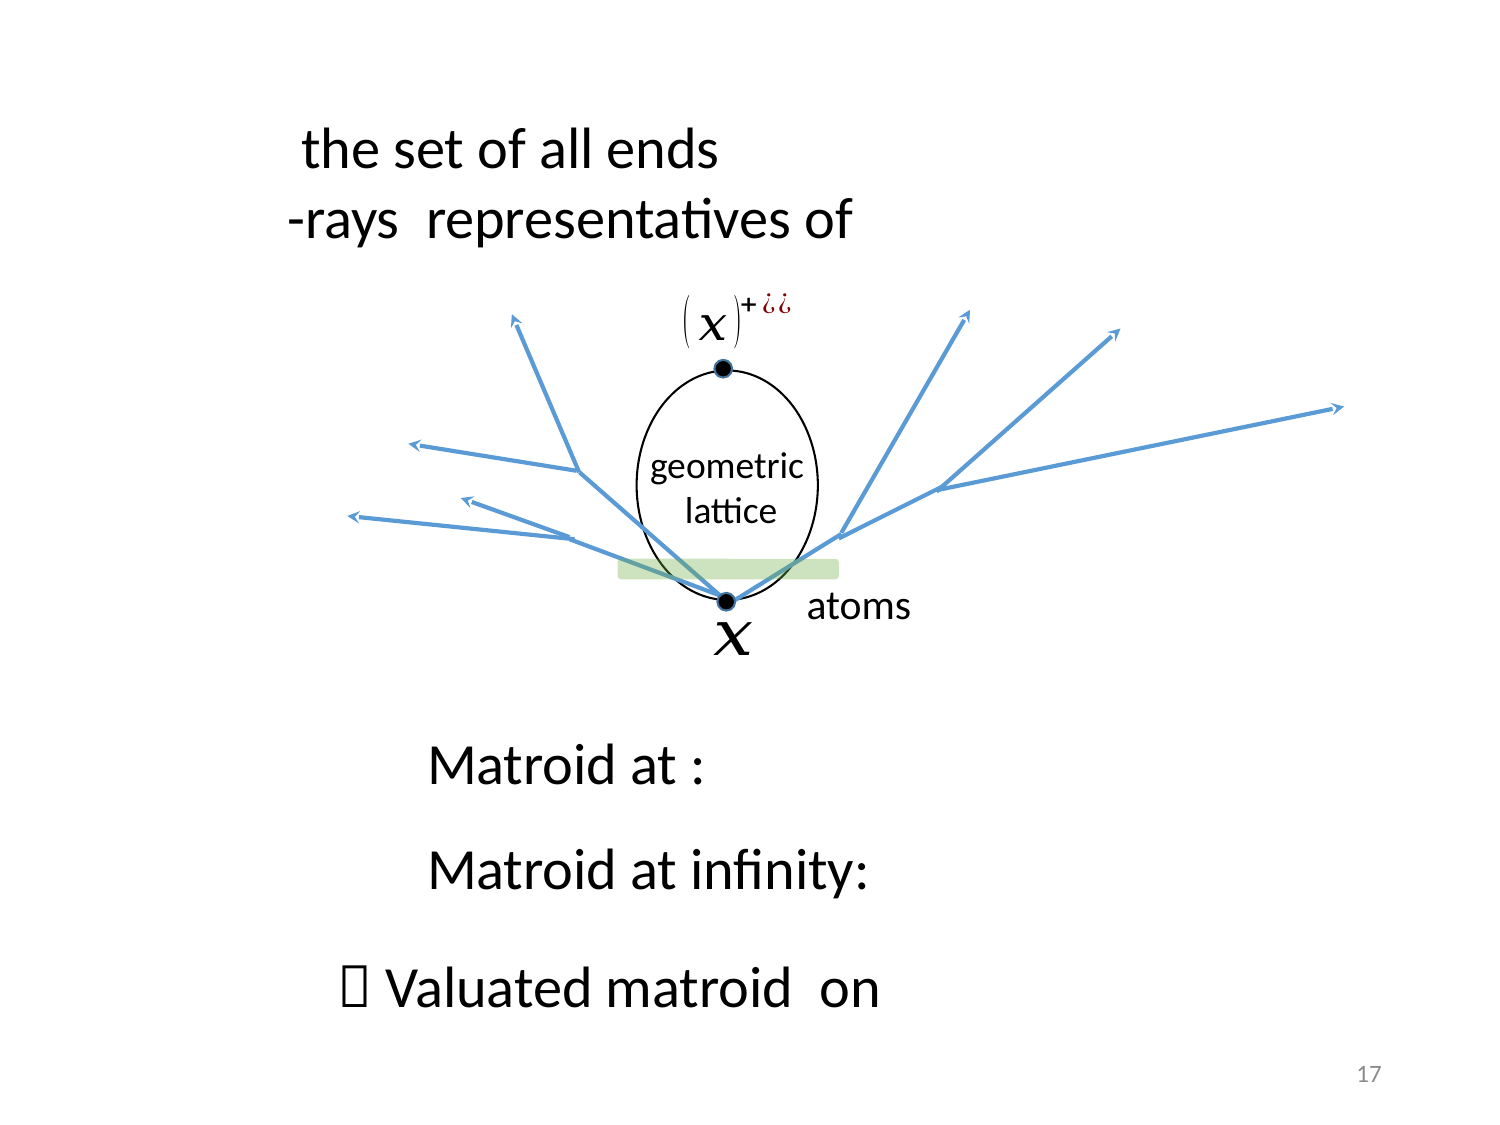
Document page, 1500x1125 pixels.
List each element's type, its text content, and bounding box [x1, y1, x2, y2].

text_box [569, 539, 733, 600]
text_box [460, 498, 570, 538]
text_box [1121, 406, 1345, 491]
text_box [579, 472, 720, 539]
text_box [716, 594, 737, 612]
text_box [408, 443, 577, 471]
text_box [841, 309, 970, 533]
text_box geometric lattice [635, 433, 828, 539]
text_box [511, 314, 580, 473]
slide_number 17 [1059, 1042, 1397, 1103]
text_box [970, 328, 1121, 492]
text_box [713, 358, 734, 379]
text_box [347, 515, 575, 540]
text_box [735, 533, 842, 600]
text_box [645, 369, 810, 433]
text_box atoms [791, 570, 927, 636]
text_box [838, 485, 945, 539]
